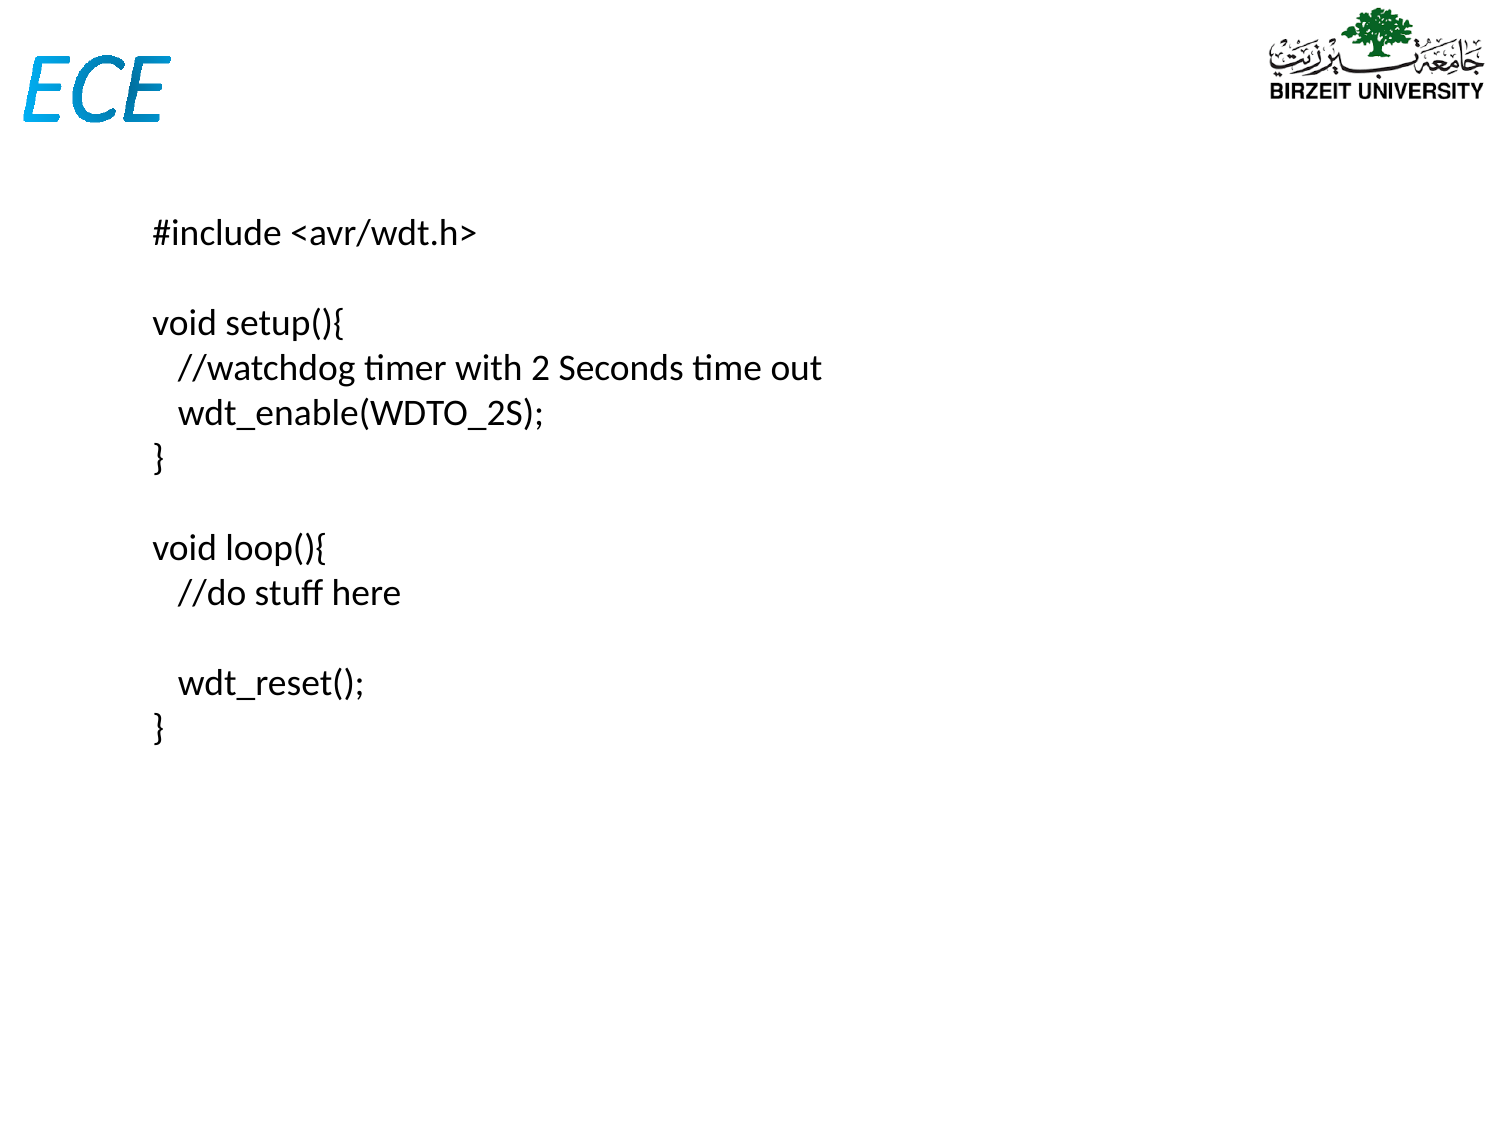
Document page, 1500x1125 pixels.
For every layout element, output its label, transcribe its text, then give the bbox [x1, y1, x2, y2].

picture [17, 51, 172, 129]
picture [1268, 7, 1486, 102]
text_box #include <avr/wdt.h> void setup(){ //watchdog timer with 2 Seconds time out wdt_enable(WDTO_2S); } void loop(){ //do stuff here wdt_reset(); } [137, 199, 1125, 755]
